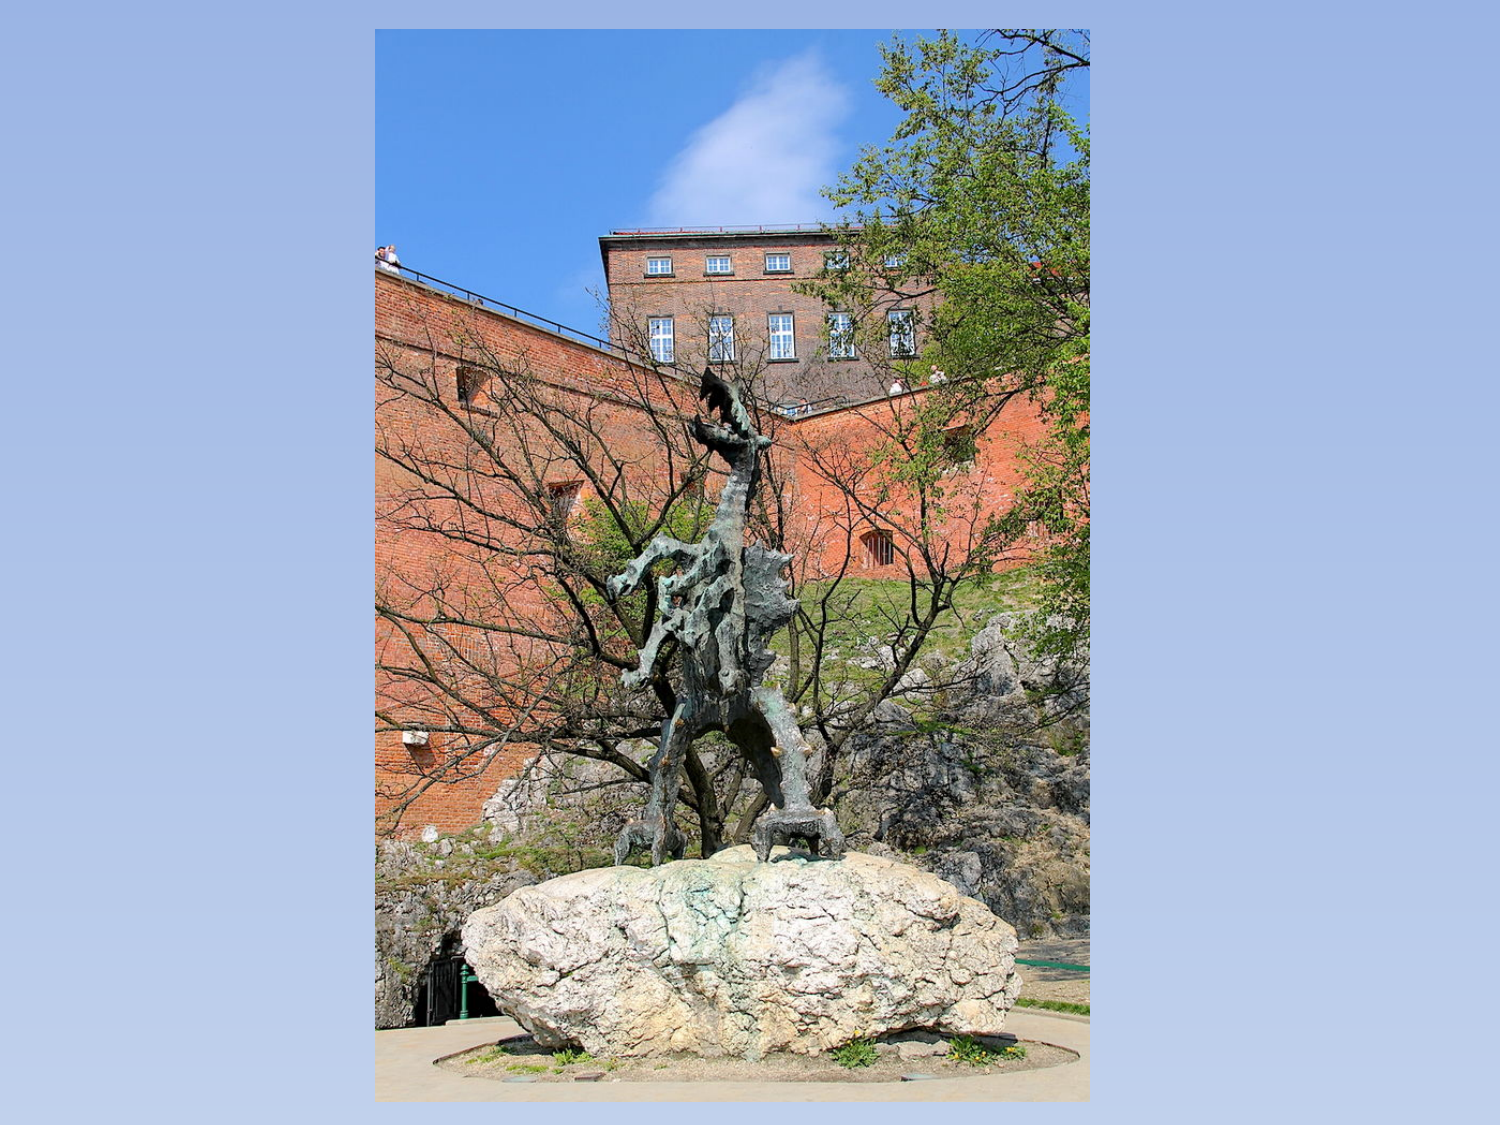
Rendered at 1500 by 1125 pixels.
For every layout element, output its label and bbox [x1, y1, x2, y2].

list [374, 29, 1091, 1102]
